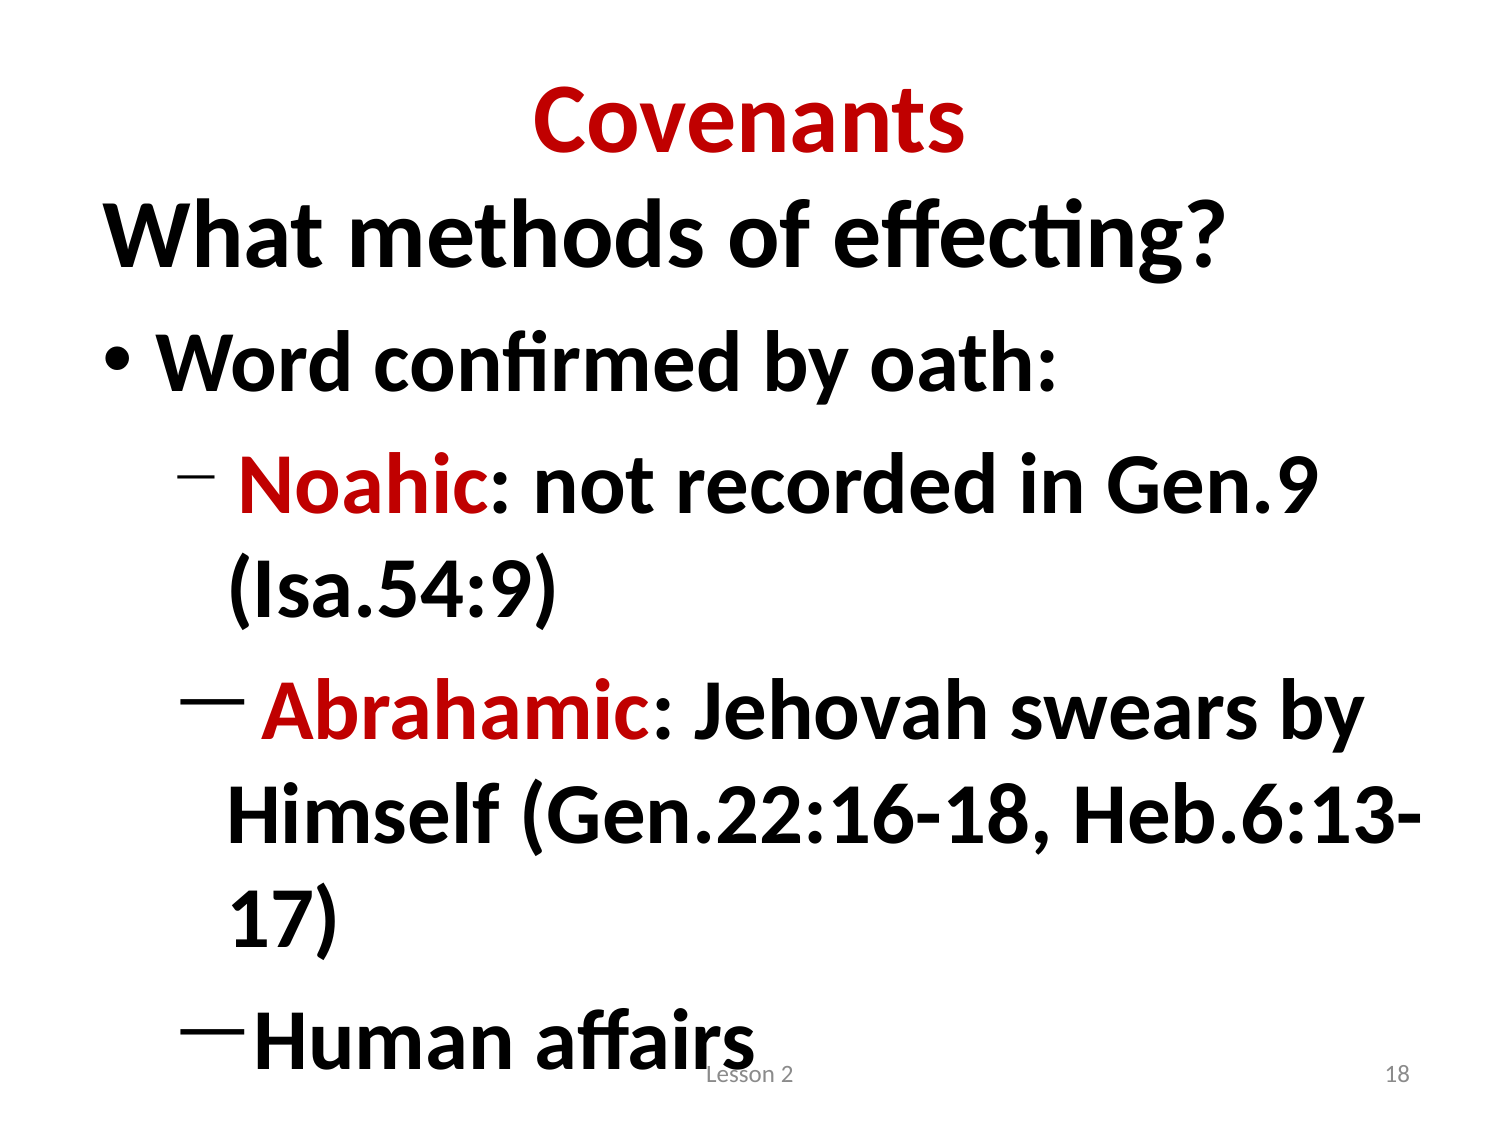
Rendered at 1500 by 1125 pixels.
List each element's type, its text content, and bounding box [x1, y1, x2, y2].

subtitle What methods of effecting? Word confirmed by oath: Noahic: not recorded in Gen.9 (Isa.54:9) Abrahamic: Jehovah swears by Himself (Gen.22:16-18, Heb.6:13-17) Human affairs [87, 162, 1451, 1101]
footer Lesson 2 [512, 1042, 988, 1103]
slide_number 18 [1074, 1042, 1425, 1103]
title Covenants [112, 49, 1388, 162]
